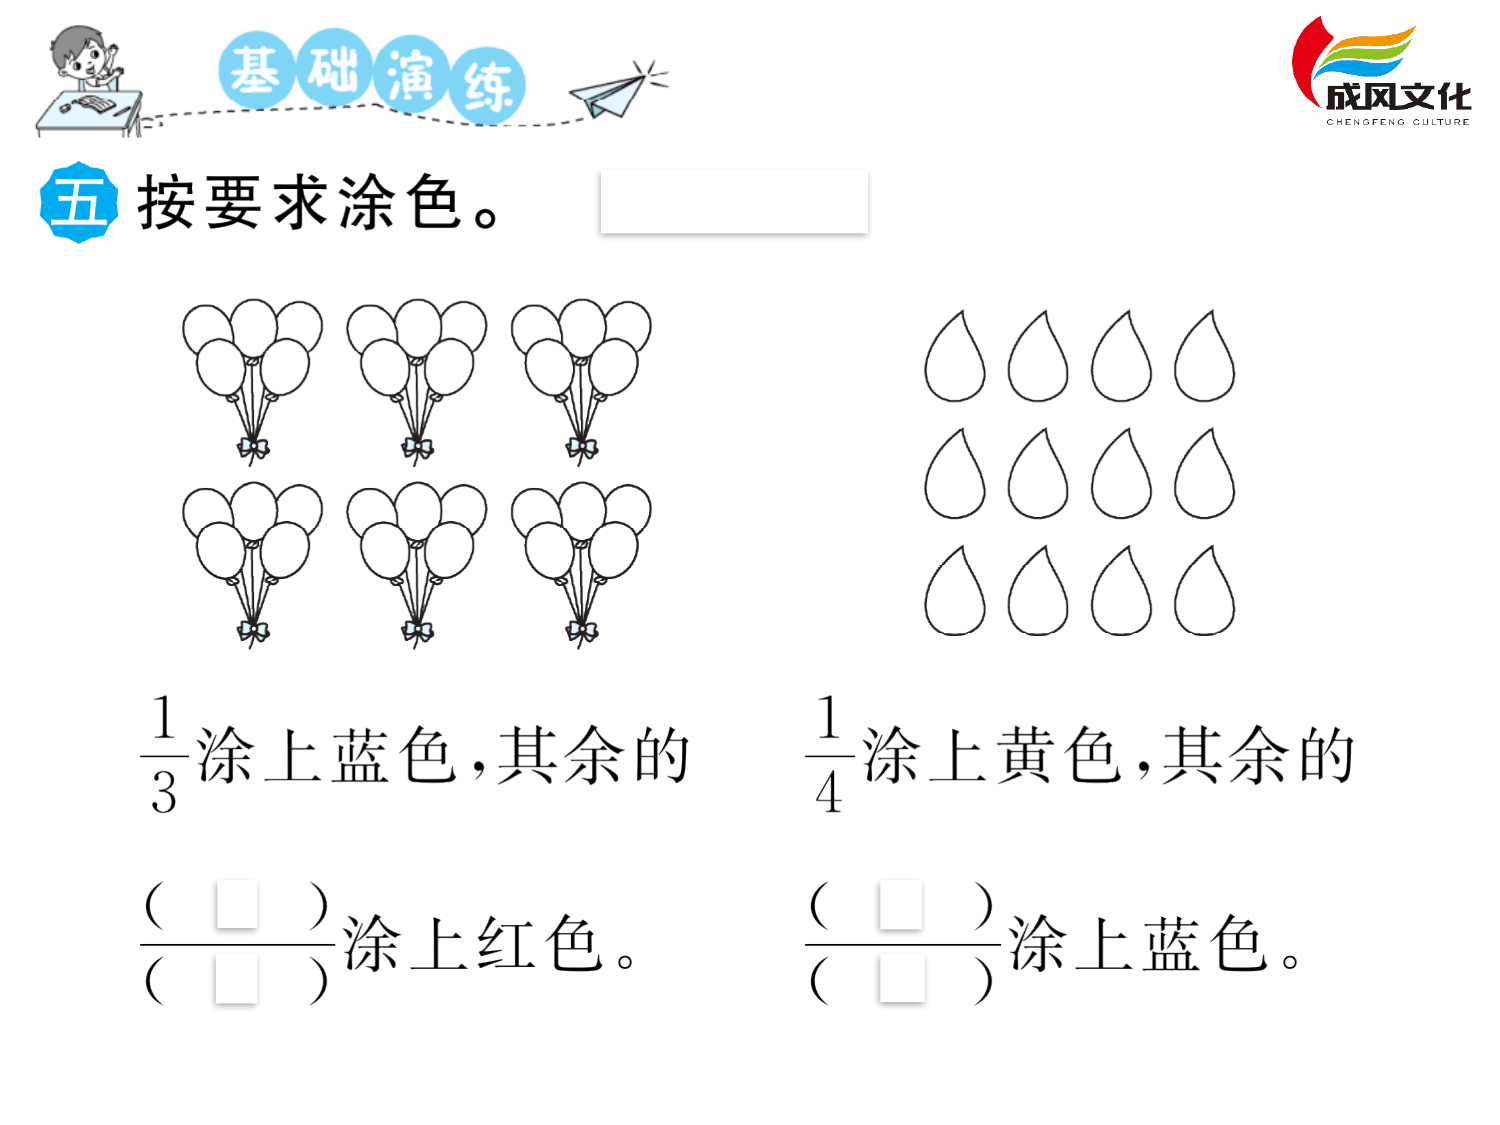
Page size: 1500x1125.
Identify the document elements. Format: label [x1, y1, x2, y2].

picture [29, 0, 1489, 1012]
